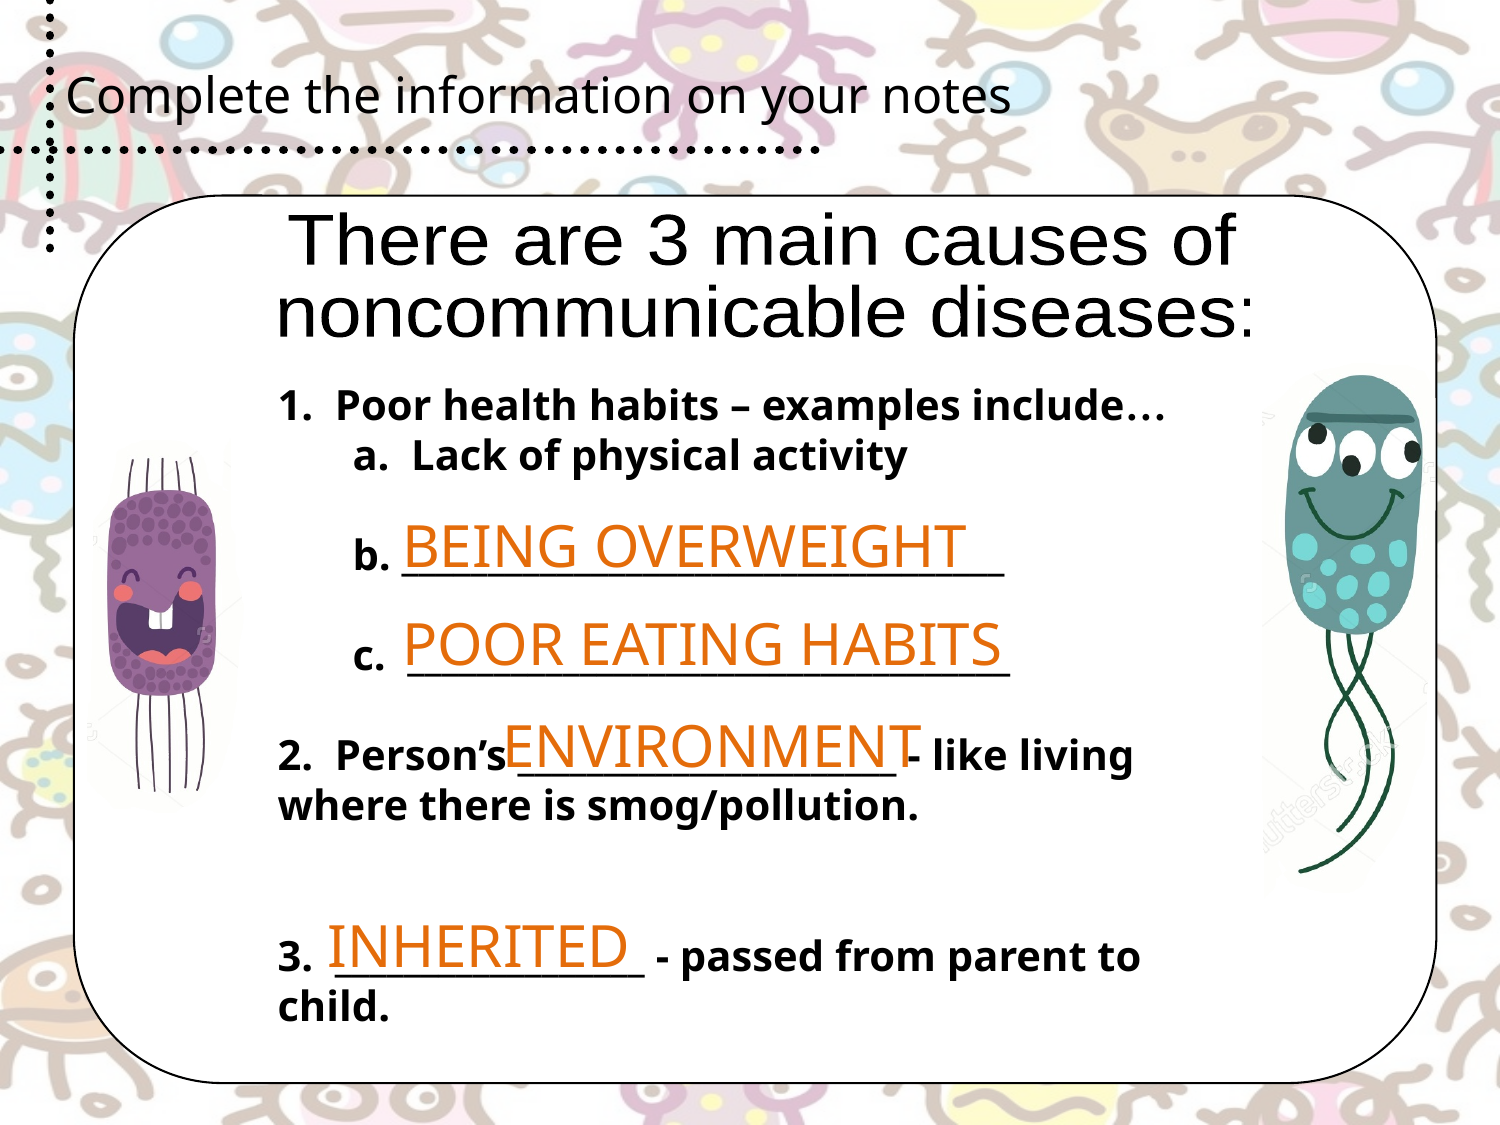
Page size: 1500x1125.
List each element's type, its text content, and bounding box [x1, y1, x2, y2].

title Complete the information on your notes [52, 0, 1500, 188]
text_box POOR EATING HABITS [387, 600, 1213, 685]
text_box ENVIRONMENT [487, 701, 1075, 787]
text_box BEING OVERWEIGHT [387, 501, 1200, 587]
picture [1261, 362, 1436, 900]
text_box INHERITED [312, 901, 750, 987]
text_box [73, 195, 1437, 1084]
picture [86, 437, 245, 814]
text_box 1. Poor health habits – examples include… a. Lack of physical activity b. ___________________________________ c. ___________________________________ 2. Person’s ______________________ - like living where there is smog/pollution. 3. __________________ - passed from parent to child. [262, 371, 1263, 1037]
